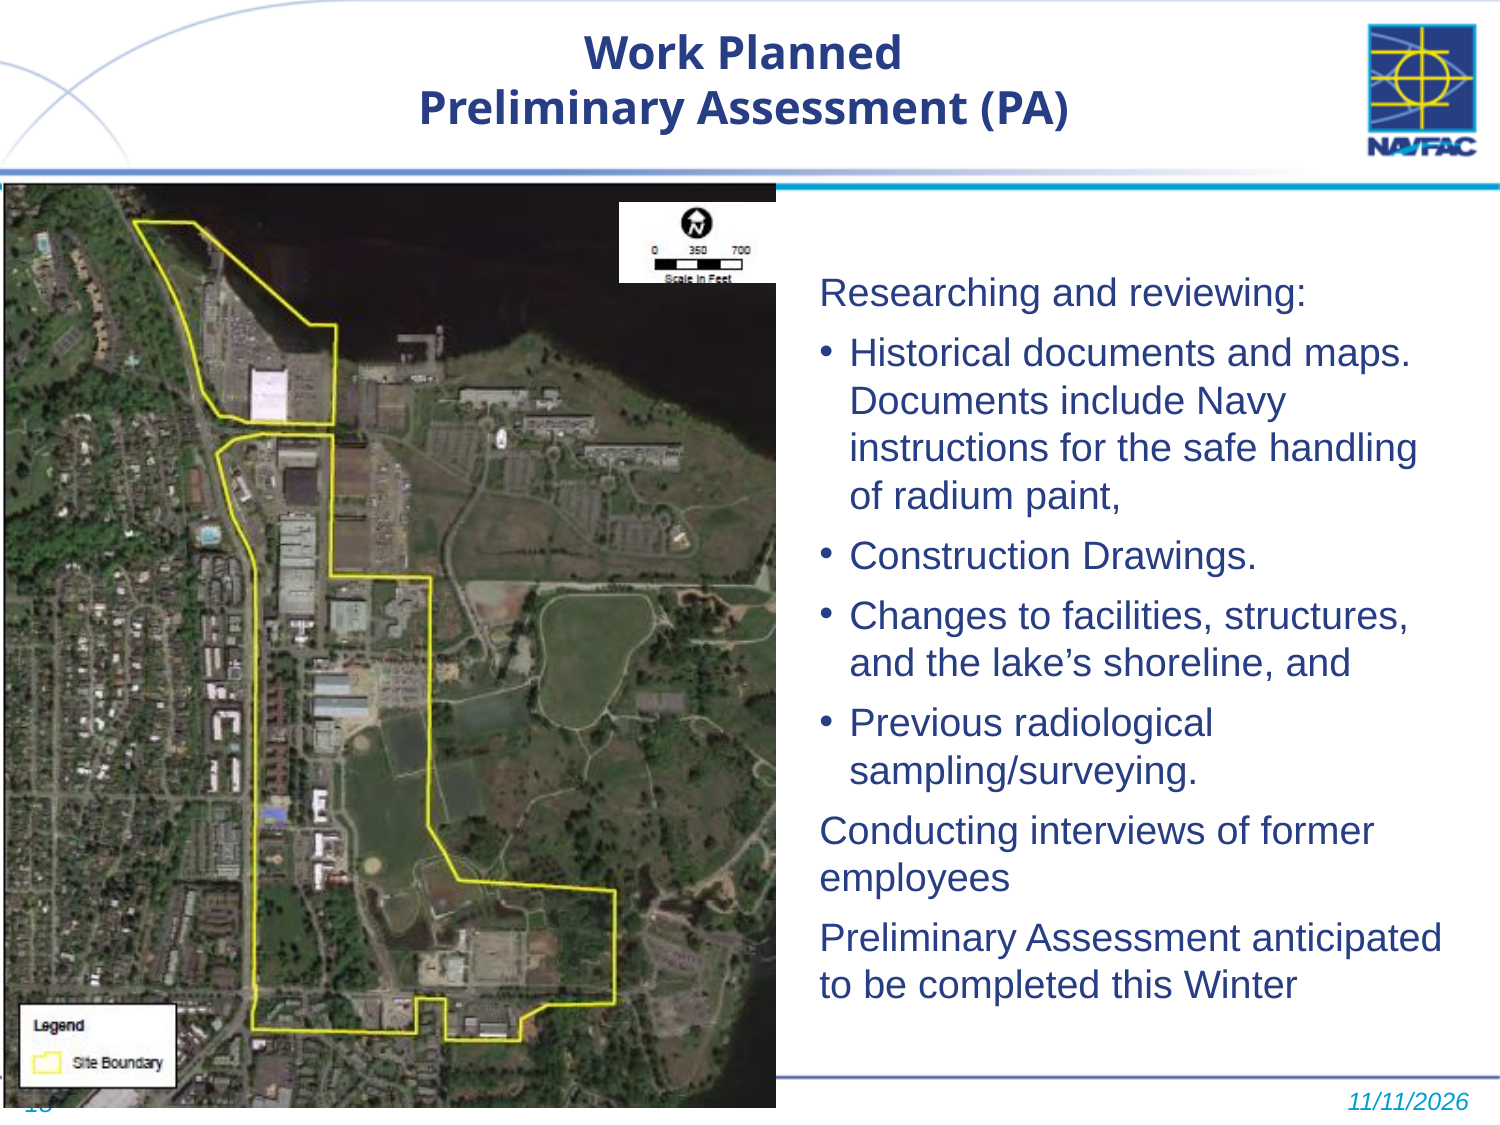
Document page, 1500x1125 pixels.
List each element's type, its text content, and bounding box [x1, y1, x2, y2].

picture [0, 0, 1500, 1125]
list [2, 178, 776, 1109]
text_box Researching and reviewing: Historical documents and maps. Documents include Navy instructions for the safe handling of radium paint, Construction Drawings. Changes to facilities, structures, and the lake’s shoreline, and Previous radiological sampling/surveying. Conducting interviews of former employees Preliminary Assessment anticipated to be completed this Winter [804, 259, 1475, 1015]
title Work Planned Preliminary Assessment (PA) [206, 12, 1281, 201]
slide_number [1171, 1077, 1485, 1125]
